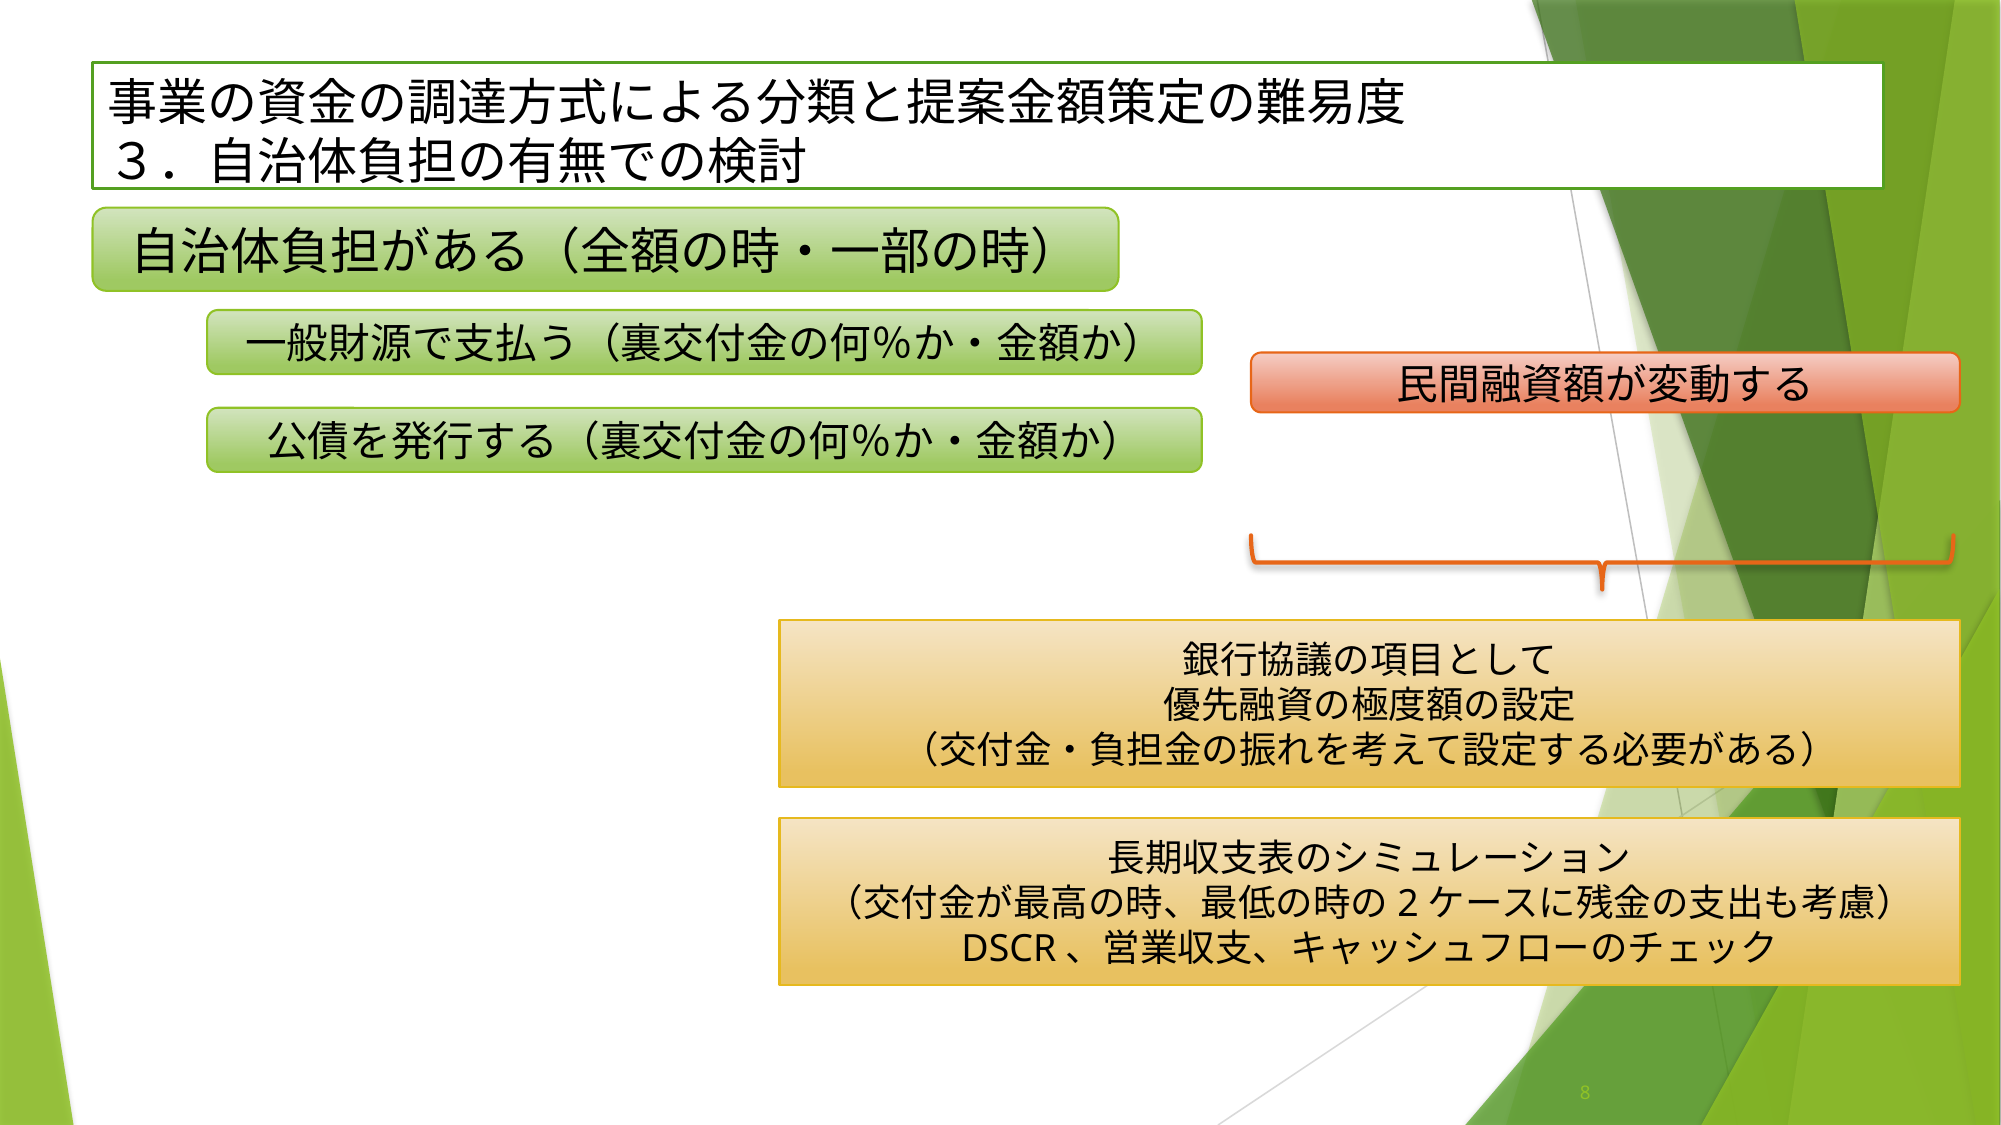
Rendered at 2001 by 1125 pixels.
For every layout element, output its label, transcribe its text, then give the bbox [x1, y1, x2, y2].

text_box 民間融資額が変動する [1249, 351, 1962, 414]
title 事業の資金の調達方式による分類と提案金額策定の難易度 ３．自治体負担の有無での検討 [91, 61, 1885, 190]
text_box 公債を発行する（裏交付金の何％か・金額か） [206, 406, 1203, 473]
slide_number 8 [1493, 1063, 1606, 1124]
text_box 一般財源で支払う（裏交付金の何％か・金額か） [206, 308, 1203, 376]
text_box 銀行協議の項目として 優先融資の極度額の設定 （交付金・負担金の振れを考えて設定する必要がある） [778, 619, 1961, 788]
text_box [1248, 533, 1956, 592]
text_box 自治体負担がある（全額の時・一部の時） [91, 206, 1120, 292]
text_box 長期収支表のシミュレーション （交付金が最高の時、最低の時の2ケースに残金の支出も考慮） DSCR、営業収支、キャッシュフローのチェック [778, 817, 1961, 986]
